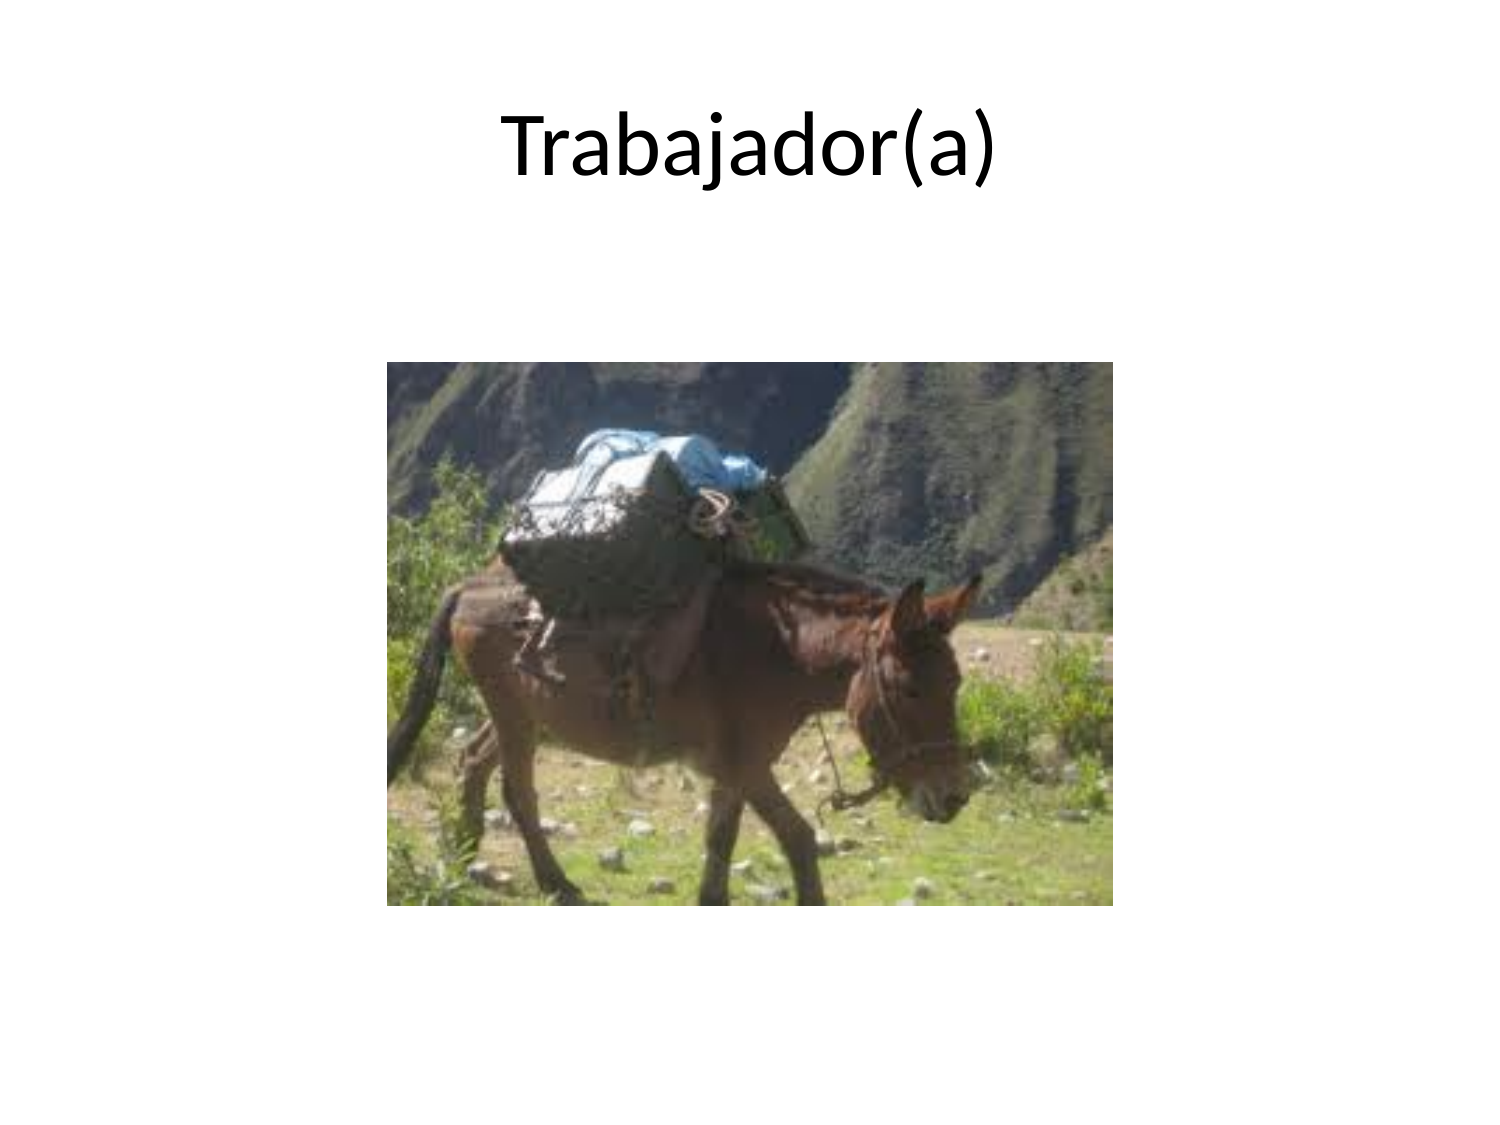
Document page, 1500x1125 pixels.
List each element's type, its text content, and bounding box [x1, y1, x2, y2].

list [387, 362, 1113, 906]
title Trabajador(a) [75, 45, 1425, 233]
